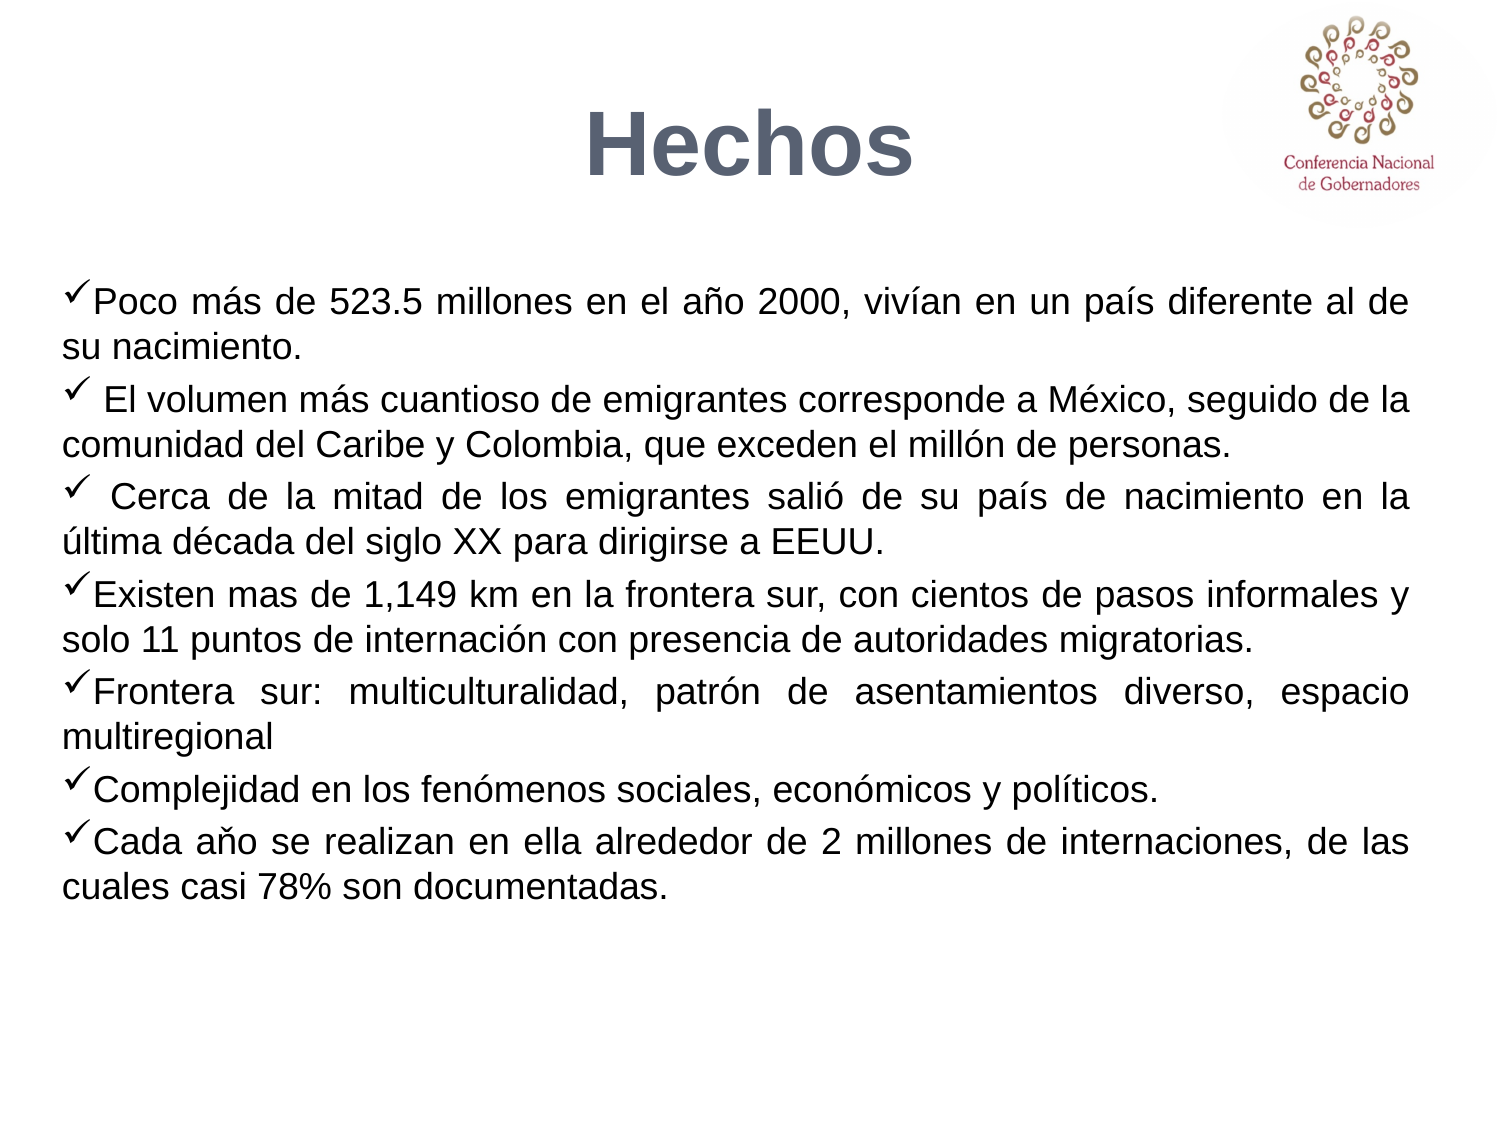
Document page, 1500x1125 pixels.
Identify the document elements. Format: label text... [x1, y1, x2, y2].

picture [1218, 0, 1500, 231]
list Poco más de 523.5 millones en el año 2000, vivían en un país diferente al de su nacimiento. El volumen más cuantioso de emigrantes corresponde a México, seguido de la comunidad del Caribe y Colombia, que exceden el millón de personas. Cerca de la mitad de los emigrantes salió de su país de nacimiento en la última década del siglo XX para dirigirse a EEUU. Existen mas de 1,149 km en la frontera sur, con cientos de pasos informales y solo 11 puntos de internación con presencia de autoridades migratorias. Frontera sur: multiculturalidad, patrón de asentamientos diverso, espacio multiregional Complejidad en los fenómenos sociales, económicos y políticos. Cada aňo se realizan en ella alrededor de 2 millones de internaciones, de las cuales casi 78% son documentadas. [46, 269, 1425, 1043]
title Hechos [75, 45, 1213, 233]
